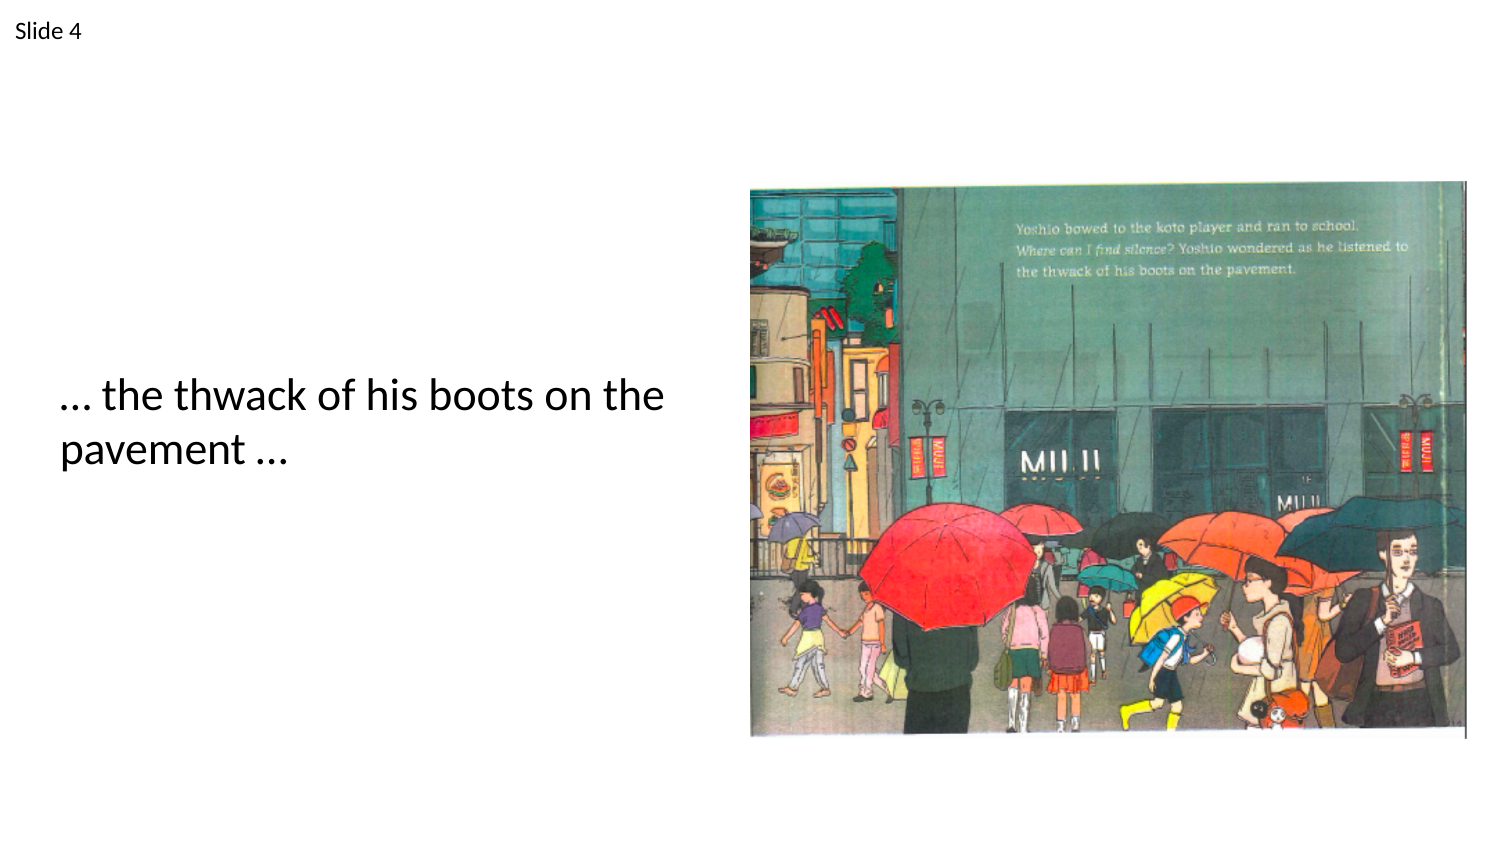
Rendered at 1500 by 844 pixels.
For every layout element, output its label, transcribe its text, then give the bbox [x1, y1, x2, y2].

text_box … the thwack of his boots on the pavement … [44, 349, 750, 495]
text_box Slide 4 [0, 0, 114, 66]
picture [750, 100, 1467, 818]
